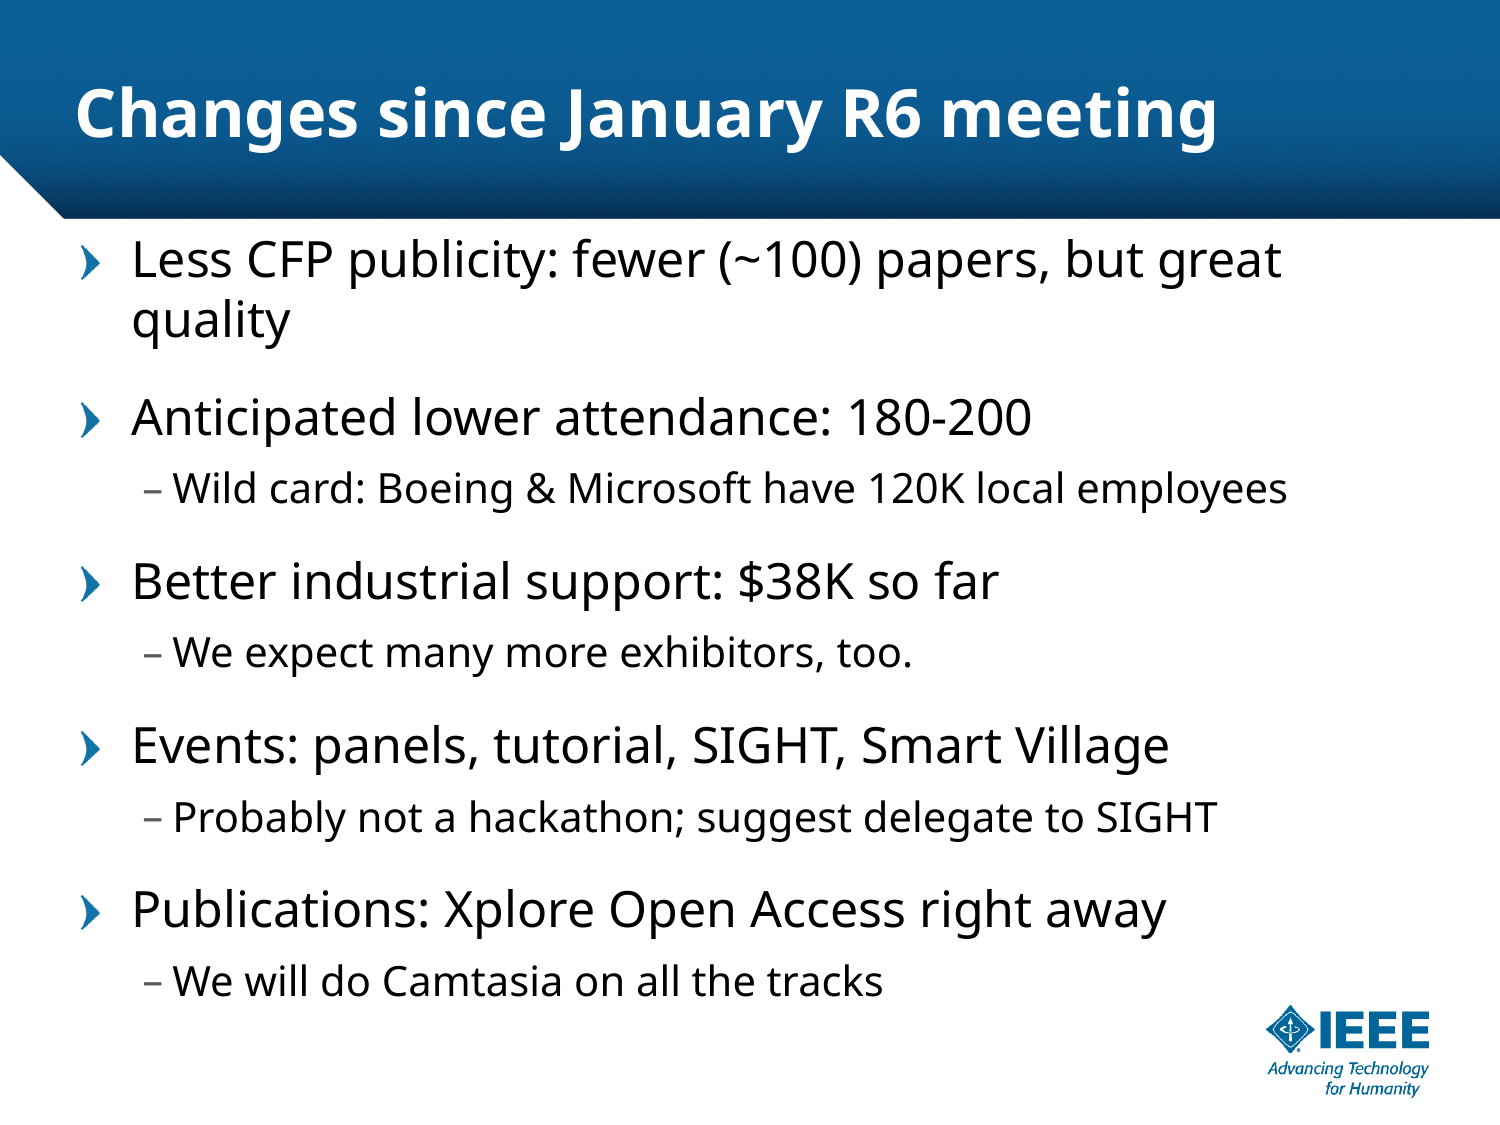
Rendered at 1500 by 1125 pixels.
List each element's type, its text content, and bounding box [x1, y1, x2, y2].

title Changes since January R6 meeting [59, 22, 1426, 199]
list Less CFP publicity: fewer (~100) papers, but great quality Anticipated lower attendance: 180-200 Wild card: Boeing & Microsoft have 120K local employees Better industrial support: $38K so far We expect many more exhibitors, too. Events: panels, tutorial, SIGHT, Smart Village Probably not a hackathon; suggest delegate to SIGHT Publications: Xplore Open Access right away We will do Camtasia on all the tracks [59, 220, 1426, 990]
picture [0, 0, 1500, 1125]
